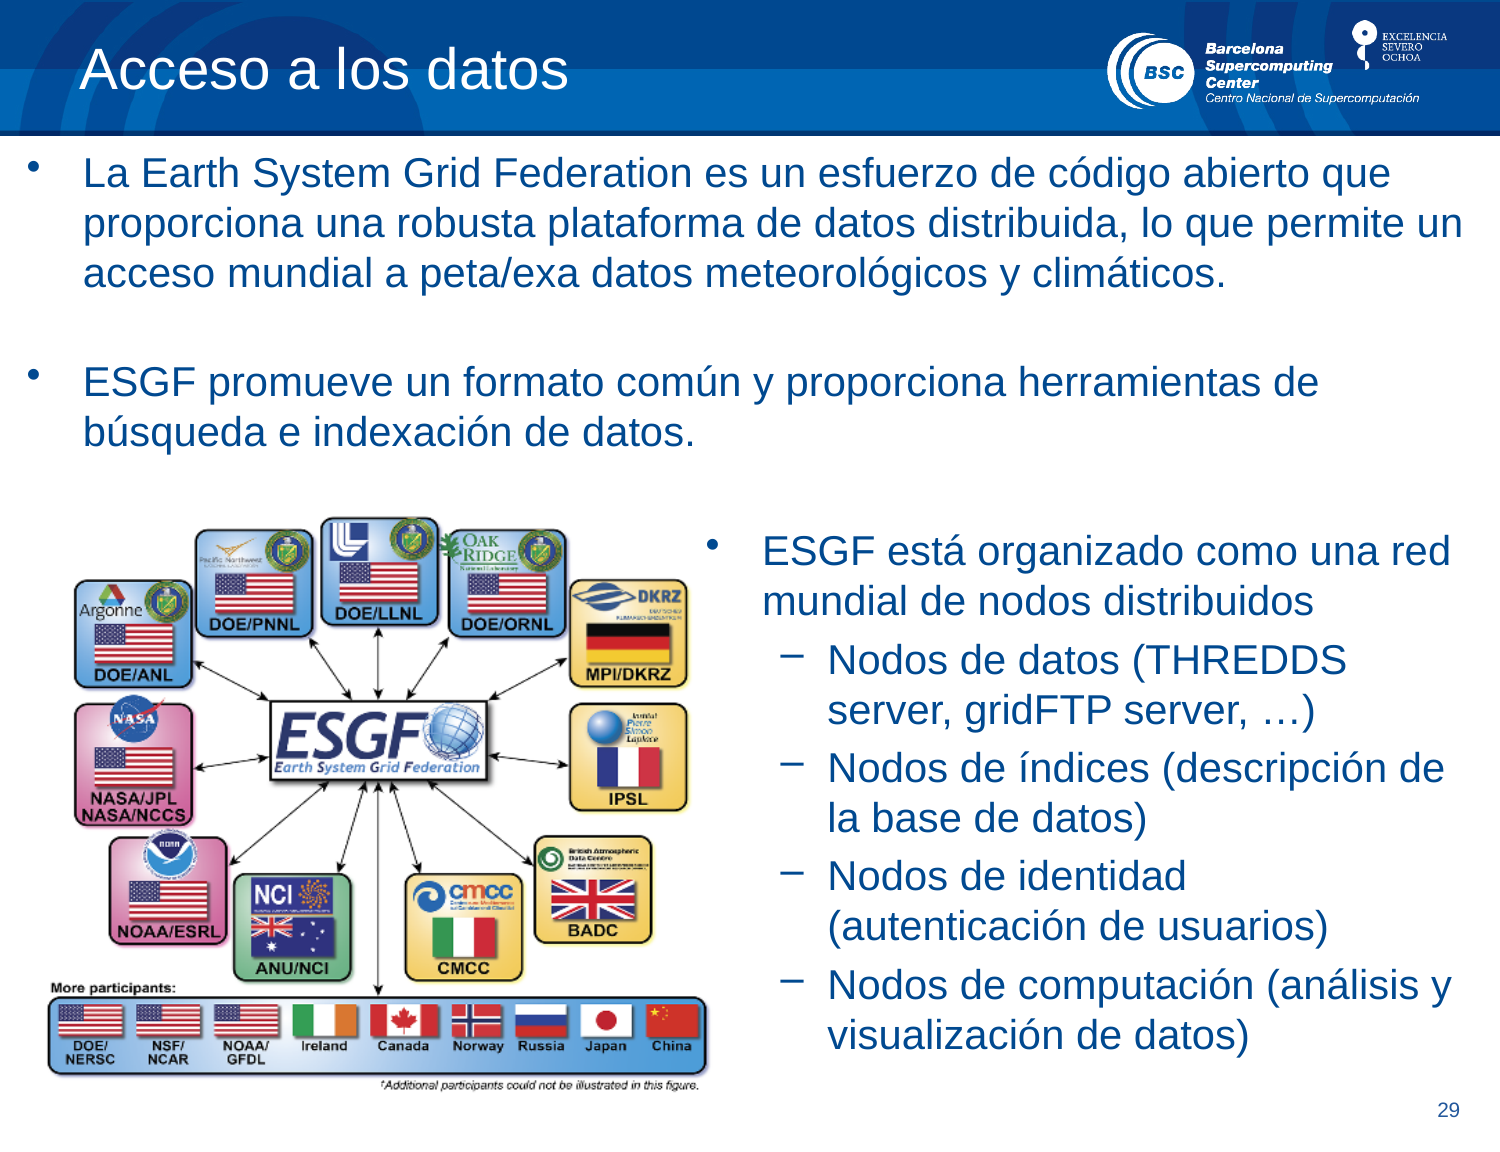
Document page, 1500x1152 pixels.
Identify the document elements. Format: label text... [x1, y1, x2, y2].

picture [0, 0, 1500, 136]
title Acceso a los datos [65, 23, 1081, 138]
picture [41, 505, 715, 1108]
list La Earth System Grid Federation es un esfuerzo de código abierto que proporciona una robusta plataforma de datos distribuida, lo que permite un acceso mundial a peta/exa datos meteorológicos y climáticos. ESGF promueve un formato común y proporciona herramientas de búsqueda e indexación de datos. [11, 138, 1483, 505]
text_box ESGF está organizado como una red mundial de nodos distribuidos Nodos de datos (THREDDS server, gridFTP server, …) Nodos de índices (descripción de la base de datos) Nodos de identidad (autenticación de usuarios) Nodos de computación (análisis y visualización de datos) [690, 516, 1471, 1120]
